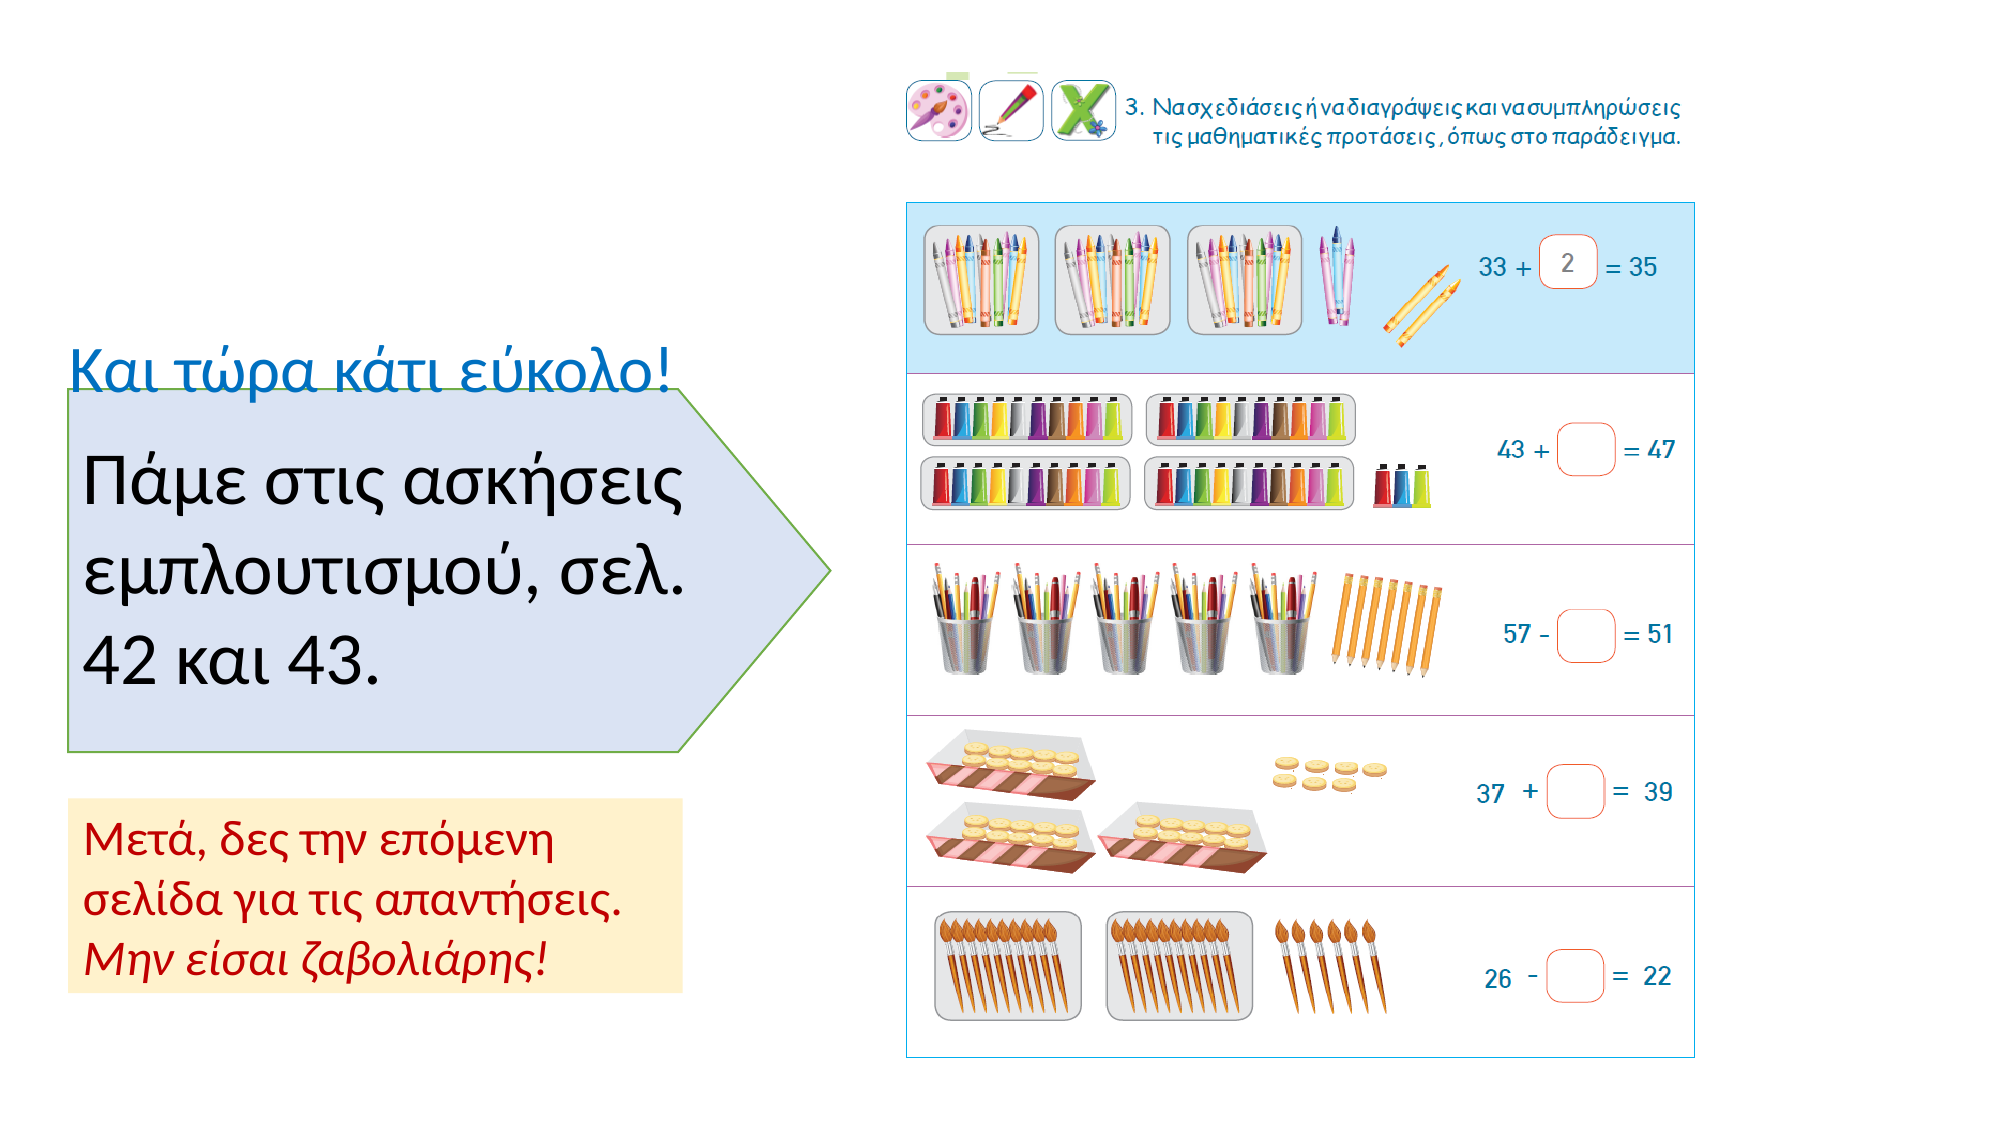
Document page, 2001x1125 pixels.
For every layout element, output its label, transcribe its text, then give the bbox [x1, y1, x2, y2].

text_box Και τώρα κάτι εύκολο! [54, 317, 844, 413]
text_box Πάμε στις ασκήσεις εμπλουτισμού, σελ. 42 και 43. [68, 422, 712, 707]
text_box [67, 413, 832, 754]
text_box Μετά, δες την επόμενη σελίδα για τις απαντήσεις. Μην είσαι ζαβολιάρης! [68, 798, 683, 994]
picture [879, 72, 1711, 1069]
